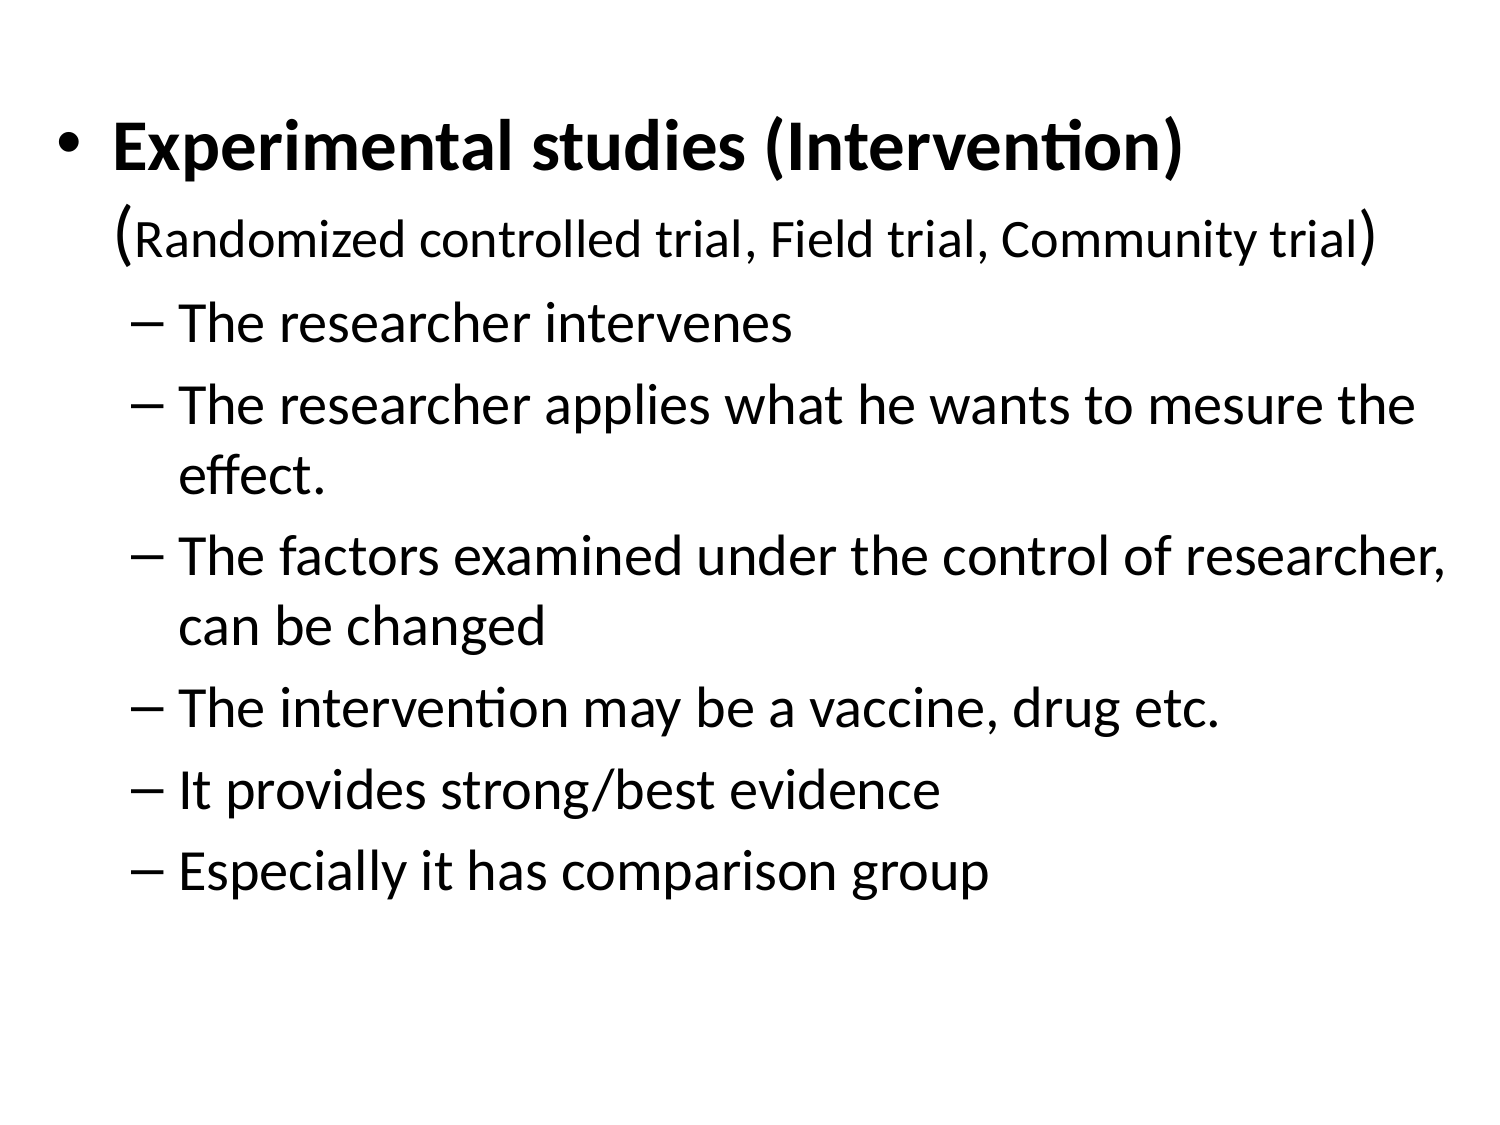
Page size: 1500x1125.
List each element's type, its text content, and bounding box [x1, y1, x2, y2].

list Experimental studies (Intervention) (Randomized controlled trial, Field trial, Community trial) The researcher intervenes The researcher applies what he wants to mesure the effect. The factors examined under the control of researcher, can be changed The intervention may be a vaccine, drug etc. It provides strong/best evidence Especially it has comparison group [41, 90, 1471, 1005]
